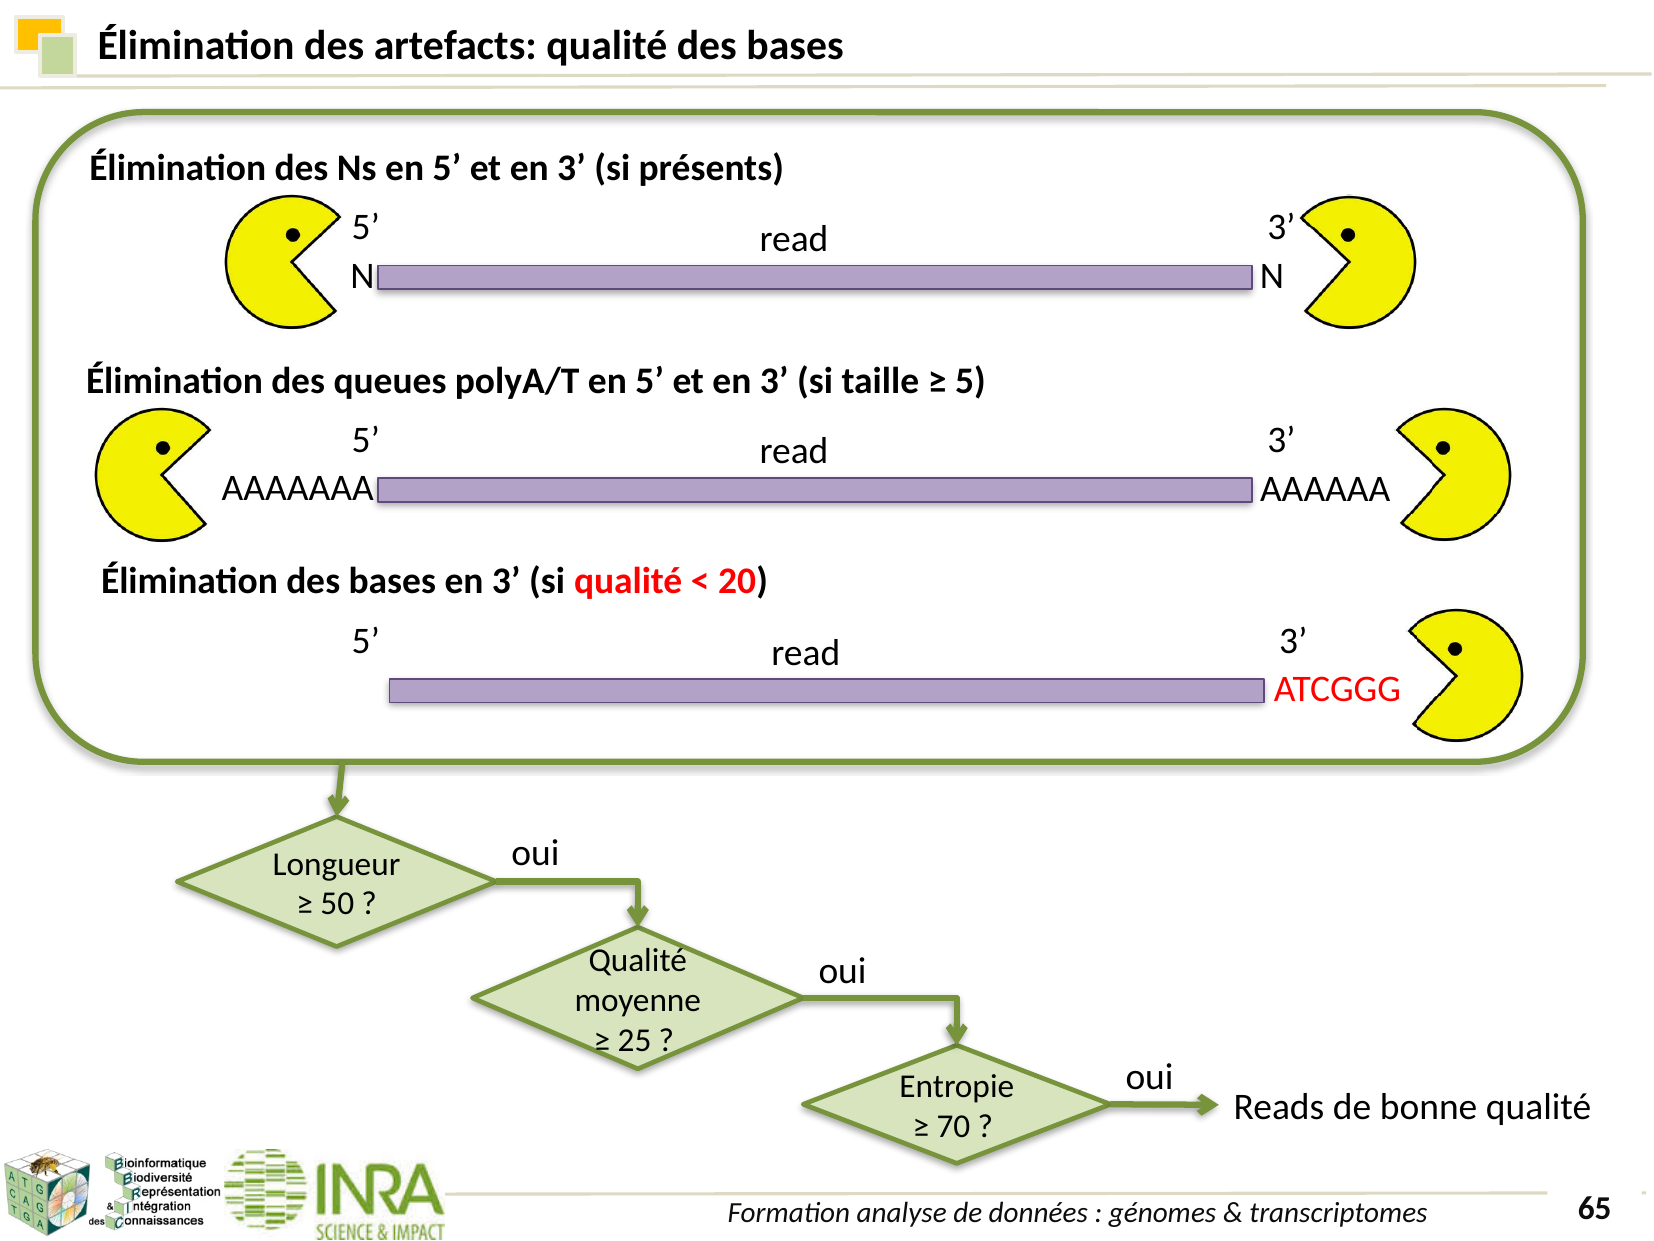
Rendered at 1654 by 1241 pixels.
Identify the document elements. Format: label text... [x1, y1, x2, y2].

text_box Élimination des queues polyA/T en 5’ et en 3’ (si taille ≥ 5) [71, 348, 1002, 409]
text_box N [347, 255, 390, 303]
text_box [389, 678, 1259, 703]
picture [94, 407, 212, 545]
text_box Reads de bonne qualité [1218, 1074, 1607, 1135]
text_box oui [496, 820, 575, 880]
text_box 3’ [1252, 194, 1298, 243]
text_box Qualité moyenne ≥ 25 ? [471, 928, 800, 1070]
text_box oui [1110, 1045, 1189, 1100]
text_box read [744, 206, 844, 267]
text_box [34, 111, 1584, 763]
text_box Longueur ≥ 50 ? [176, 818, 493, 948]
text_box [390, 265, 1244, 290]
picture [1394, 407, 1513, 545]
text_box AAAAAAA [217, 455, 389, 516]
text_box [802, 997, 957, 1046]
picture [224, 194, 342, 332]
text_box 3’ [1252, 407, 1311, 456]
text_box 3’ [1264, 608, 1323, 656]
text_box ATCGGG [1259, 656, 1401, 717]
text_box AAAAAA [1245, 456, 1389, 516]
text_box [389, 477, 1245, 503]
picture [1406, 608, 1524, 746]
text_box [336, 761, 343, 817]
text_box 5’ [336, 608, 395, 668]
text_box Entropie ≥ 70 ? [802, 1046, 1107, 1165]
text_box 5’ [345, 196, 395, 255]
text_box oui [803, 938, 882, 996]
picture [1299, 194, 1417, 332]
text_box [495, 881, 638, 928]
text_box Élimination des Ns en 5’ et en 3’ (si présents) [74, 135, 801, 196]
text_box N [1244, 243, 1294, 304]
text_box Élimination des artefacts: qualité des bases [82, 10, 1225, 76]
text_box read [744, 419, 844, 479]
text_box read [756, 620, 856, 680]
text_box 5’ [336, 409, 395, 468]
text_box Élimination des bases en 3’ (si qualité < 20) [86, 549, 784, 609]
picture [0, 1141, 445, 1240]
